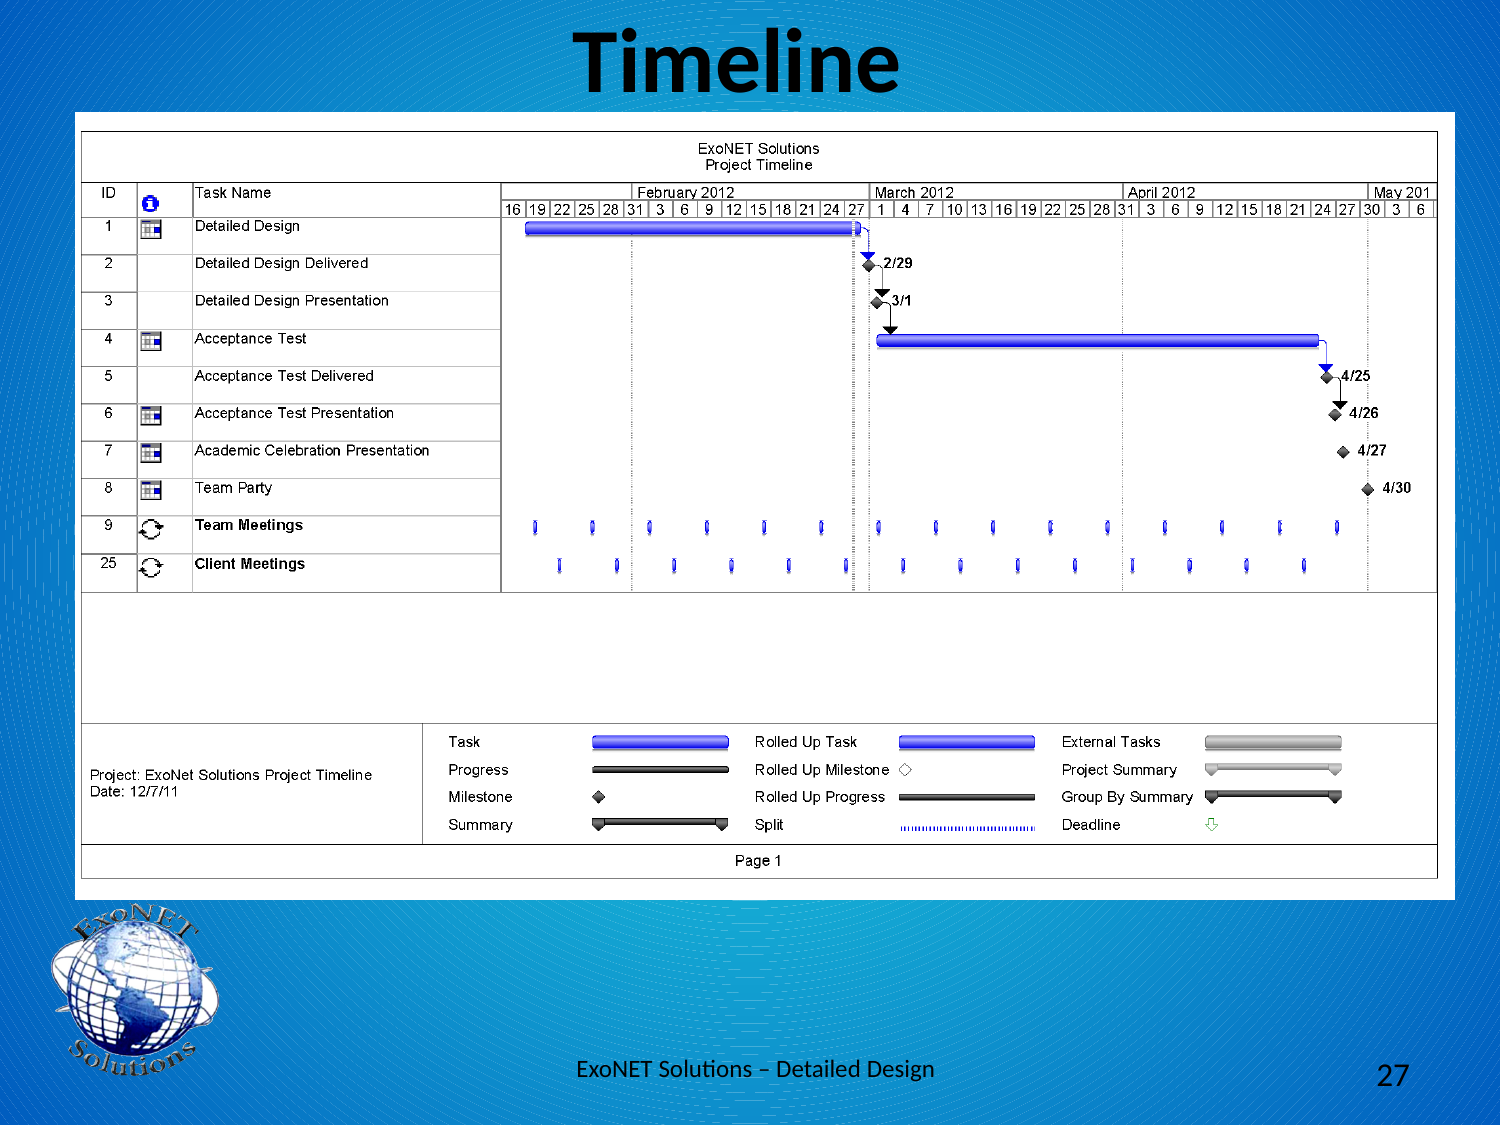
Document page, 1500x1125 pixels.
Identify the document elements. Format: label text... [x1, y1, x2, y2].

picture [998, 902, 1048, 906]
picture [452, 902, 502, 906]
picture [24, 112, 1456, 1125]
slide_number 27 [1074, 1042, 1425, 1103]
footer ExoNET Solutions – Detailed Design [462, 1037, 1050, 1098]
title Timeline [62, 1, 1413, 150]
